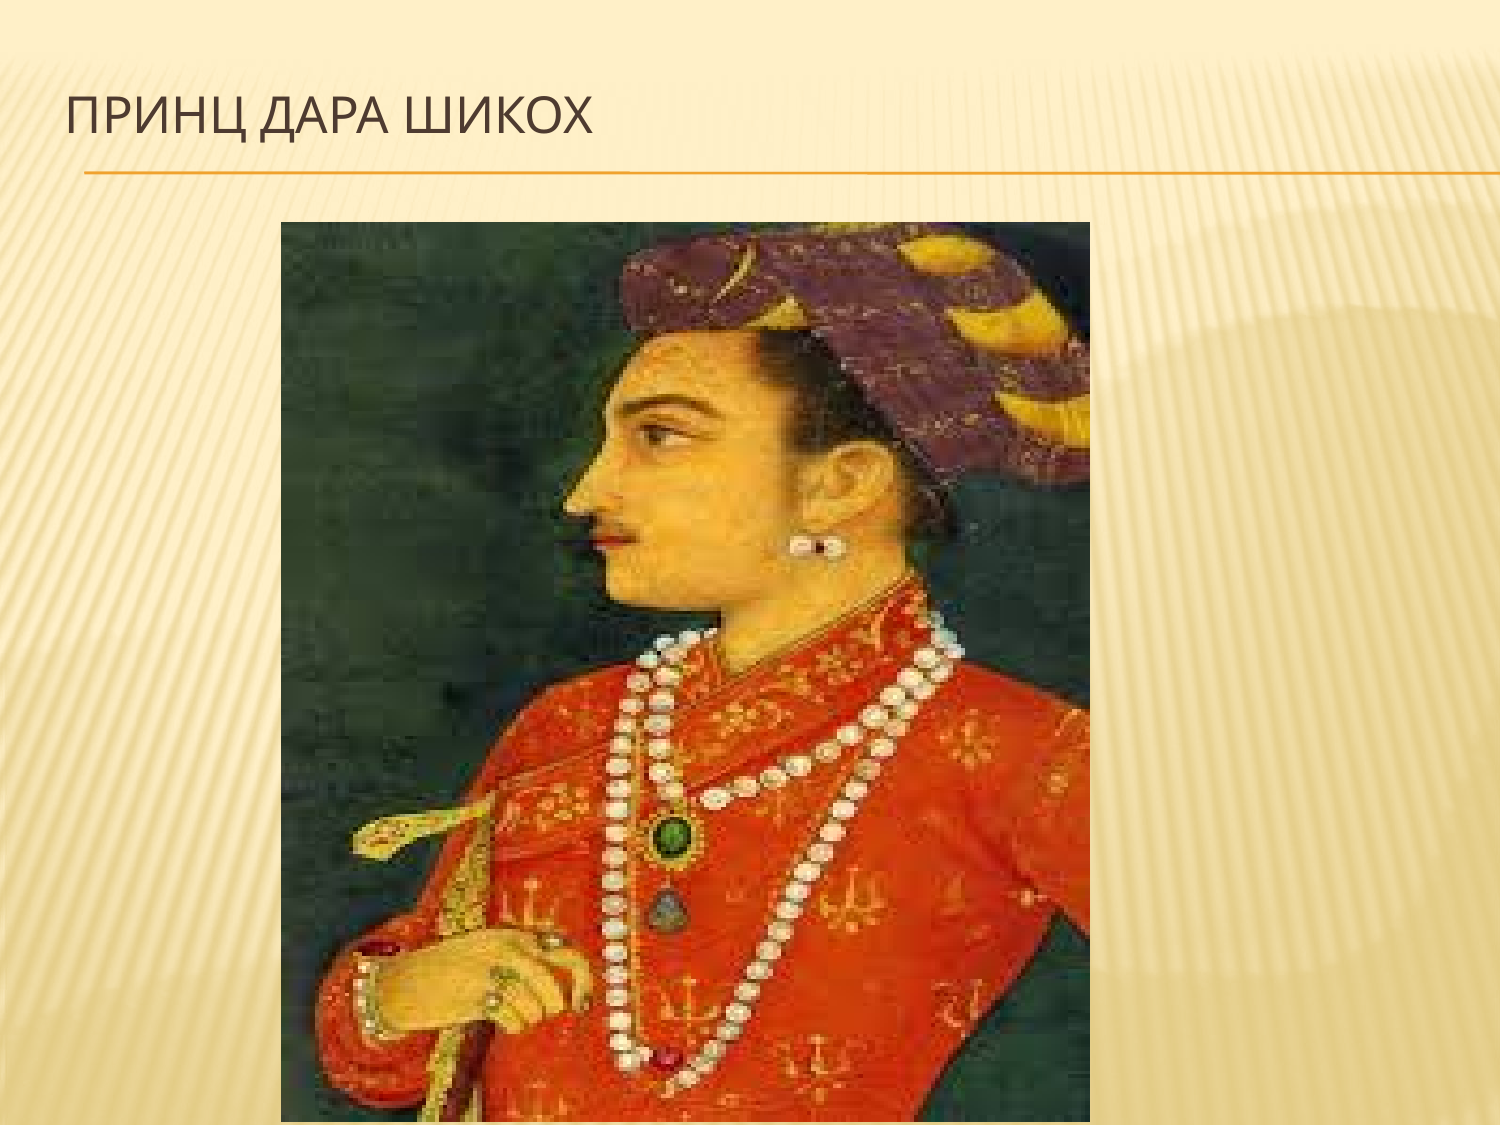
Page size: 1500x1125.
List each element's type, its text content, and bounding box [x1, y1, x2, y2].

title Принц Дара Шикох [50, 75, 1475, 213]
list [280, 222, 1091, 1123]
